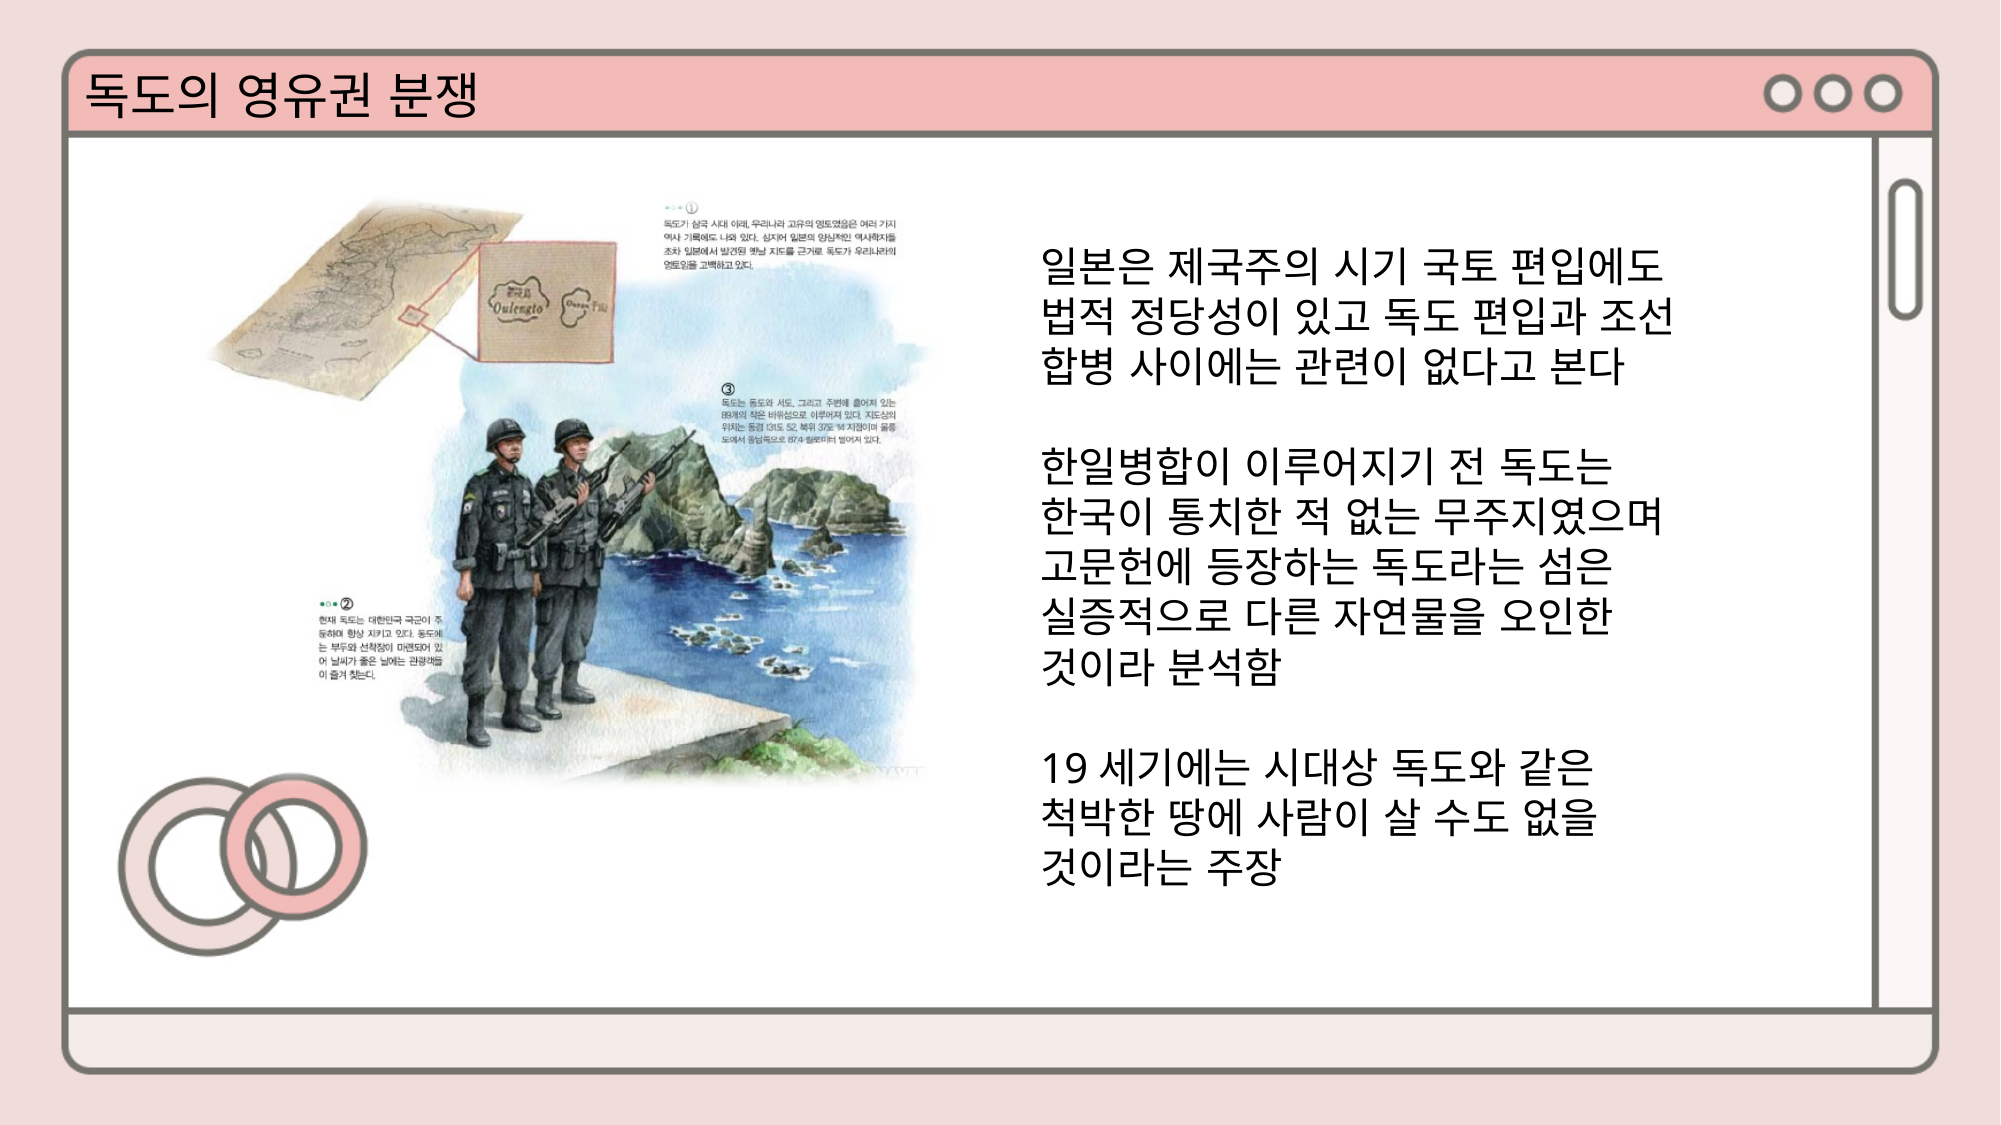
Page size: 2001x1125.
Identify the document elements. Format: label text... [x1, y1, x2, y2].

text_box 독도의 영유권 분쟁 [70, 56, 572, 132]
picture [0, 0, 2001, 1125]
text_box 일본은 제국주의 시기 국토 편입에도 법적 정당성이 있고 독도 편입과 조선 합병 사이에는 관련이 없다고 본다 한일병합이 이루어지기 전 독도는 한국이 통치한 적 없는 무주지였으며 고문헌에 등장하는 독도라는 섬은 실증적으로 다른 자연물을 오인한 것이라 분석함 19세기에는 시대상 독도와 같은 척박한 땅에 사람이 살 수도 없을 것이라는 주장 [1025, 233, 1695, 899]
